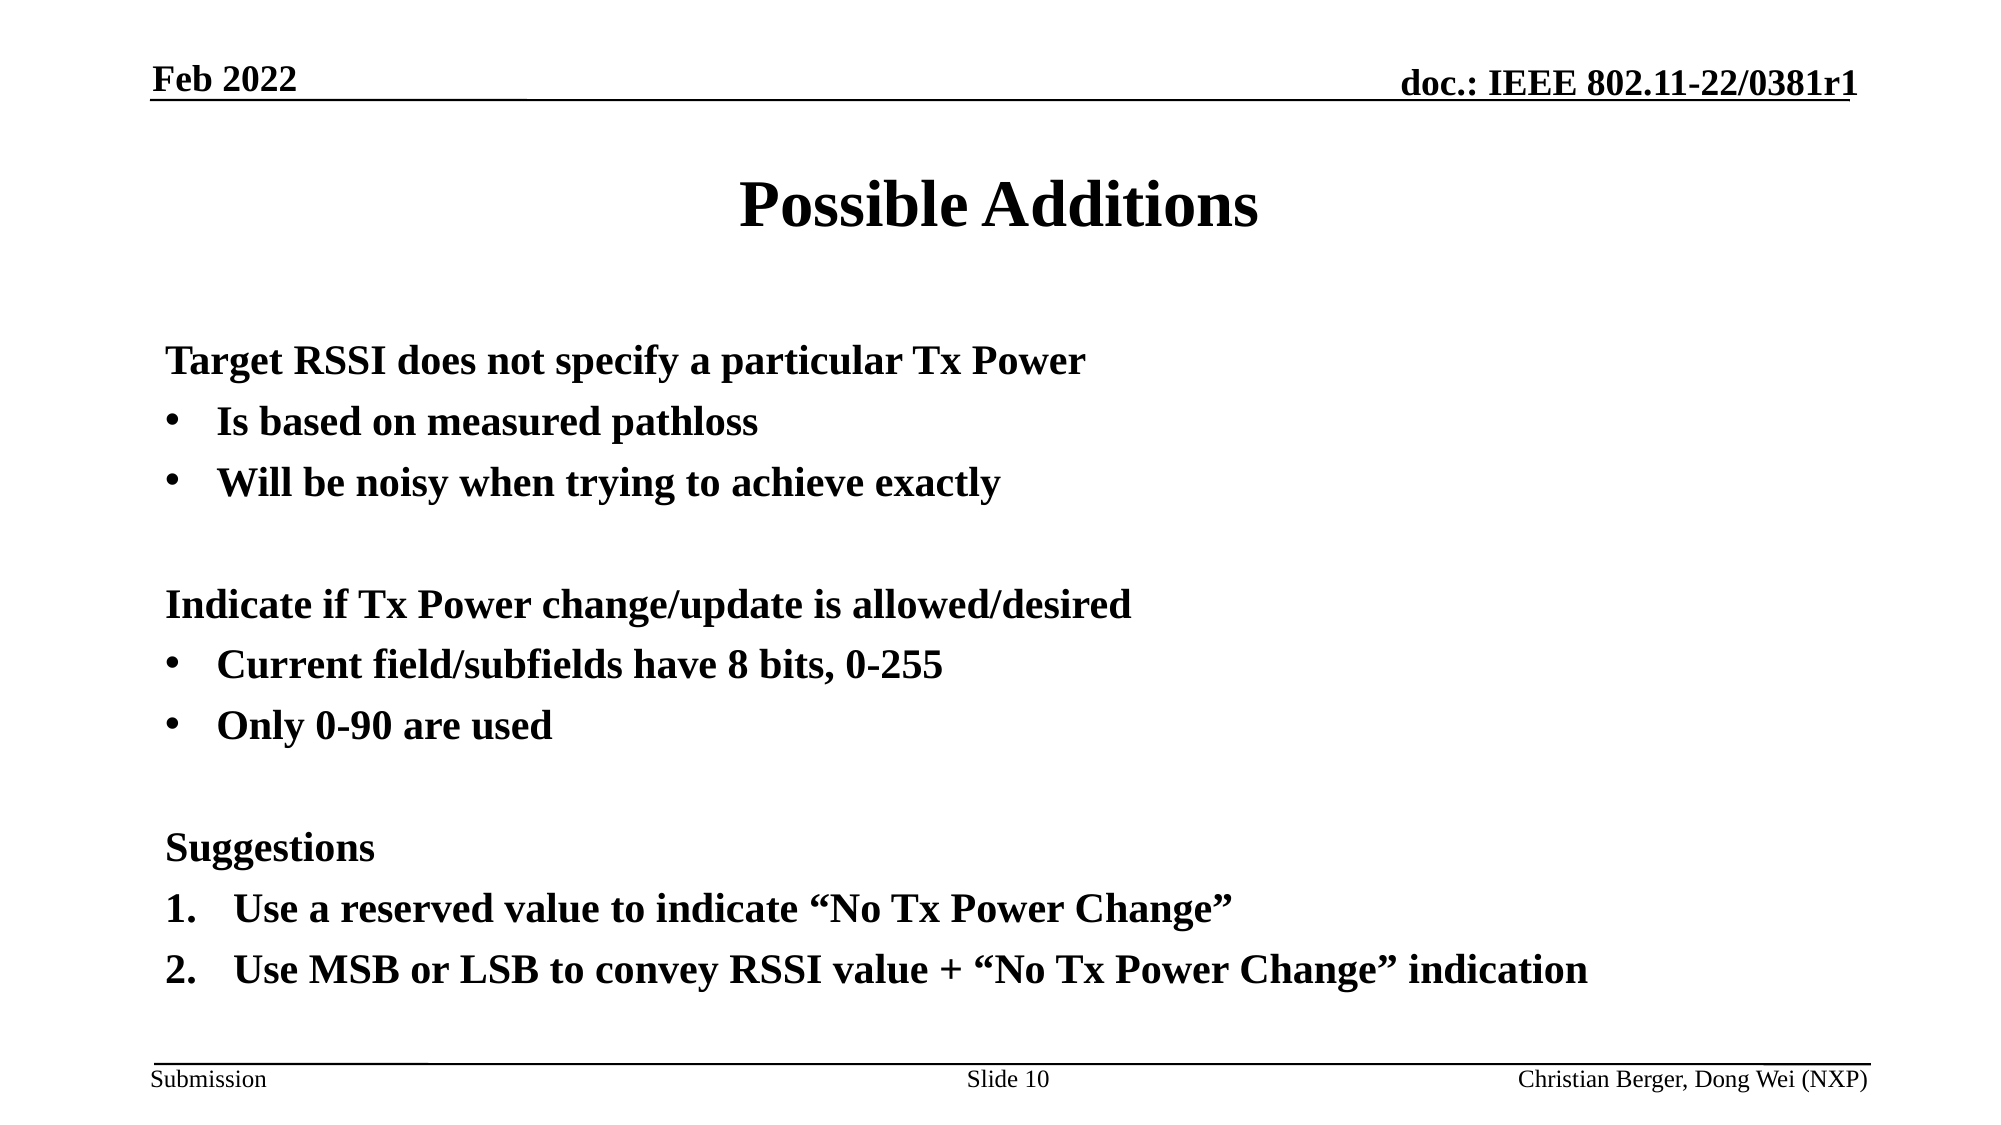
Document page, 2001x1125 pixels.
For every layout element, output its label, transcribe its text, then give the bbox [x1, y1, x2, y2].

slide_number Slide 10 [950, 1061, 1067, 1123]
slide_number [152, 54, 563, 100]
footer Christian Berger, Dong Wei (NXP) [1171, 1061, 1869, 1093]
title Possible Additions [149, 112, 1850, 288]
list Target RSSI does not specify a particular Tx Power Is based on measured pathloss Will be noisy when trying to achieve exactly Indicate if Tx Power change/update is allowed/desired Current field/subfields have 8 bits, 0-255 Only 0-90 are used Suggestions Use a reserved value to indicate “No Tx Power Change” Use MSB or LSB to convey RSSI value + “No Tx Power Change” indication [149, 324, 1850, 1000]
